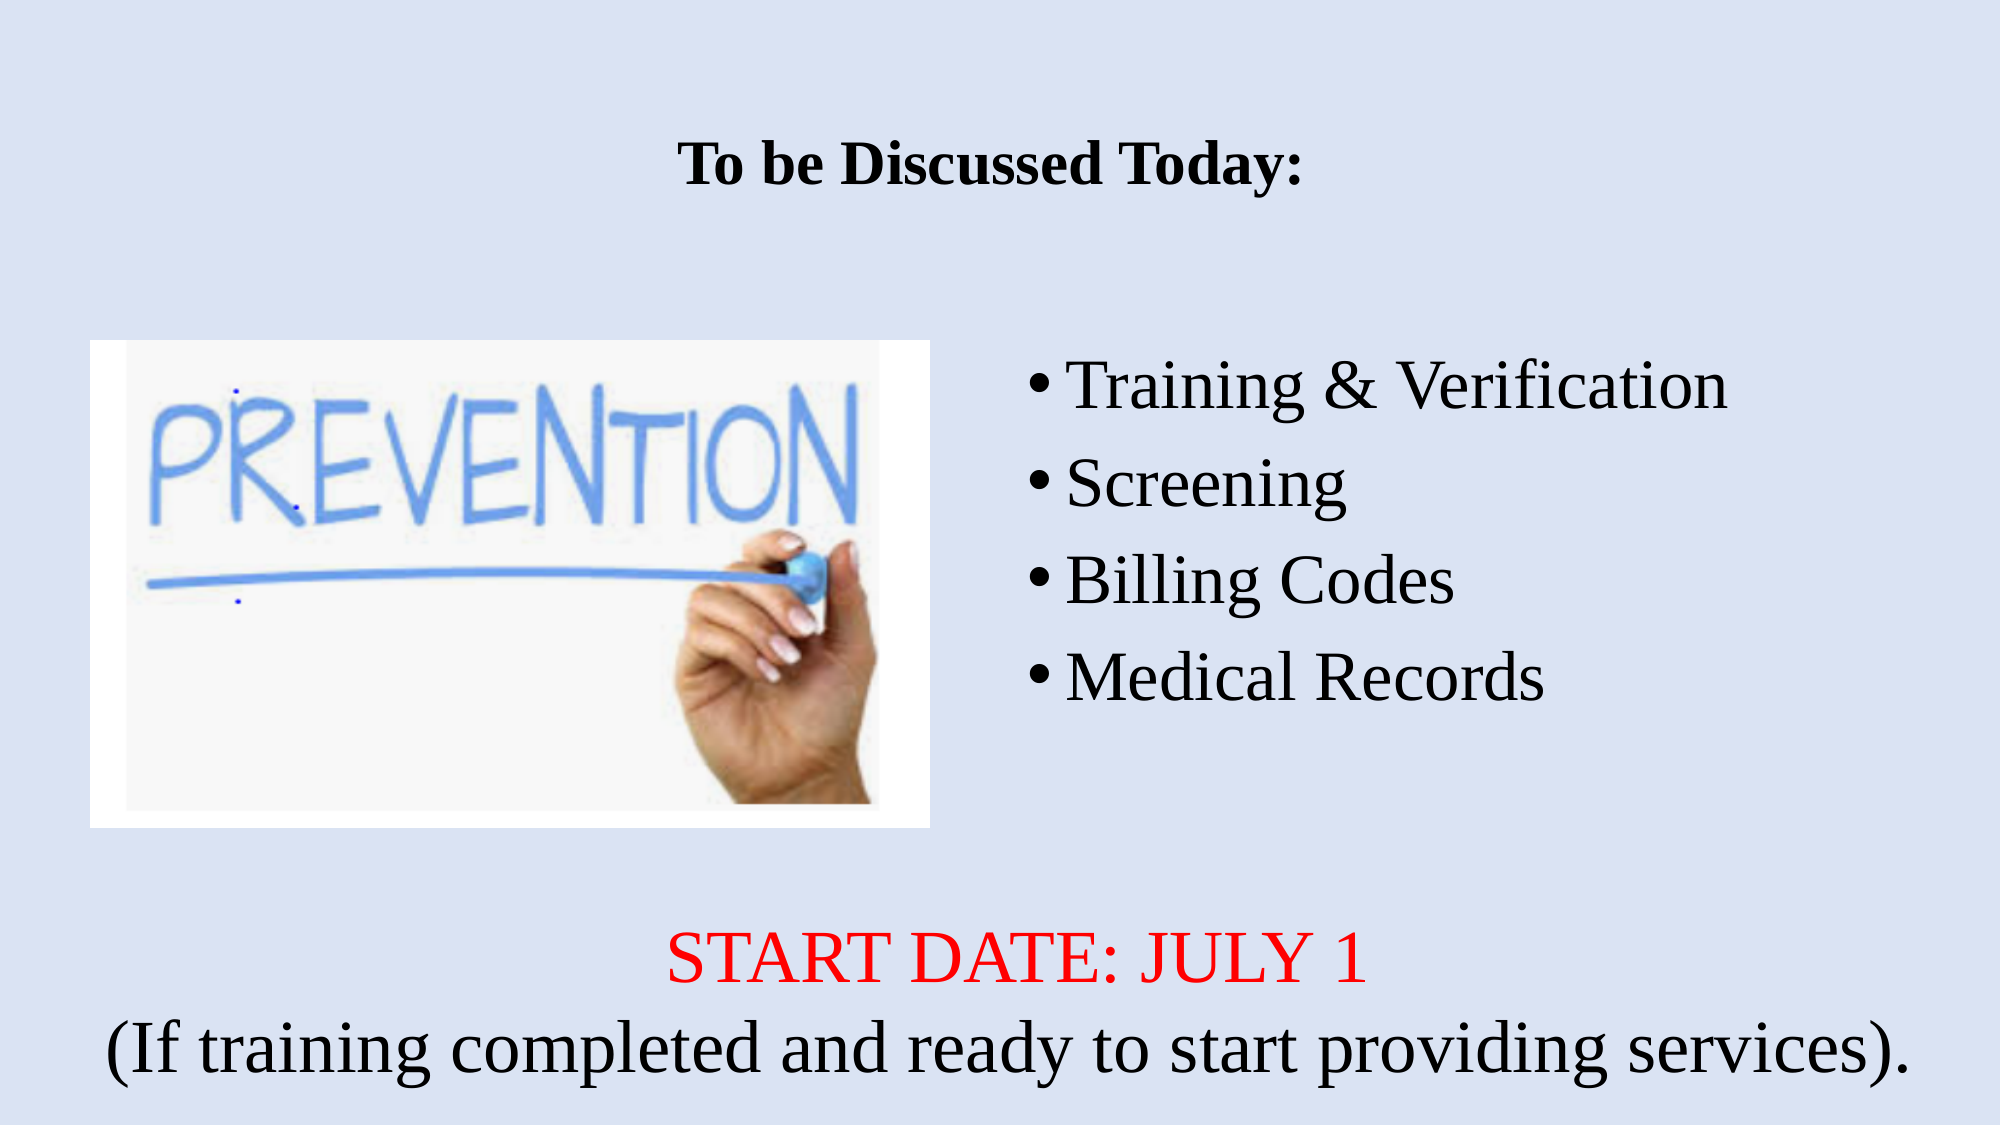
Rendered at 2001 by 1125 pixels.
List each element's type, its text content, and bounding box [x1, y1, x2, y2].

list Training & Verification Screening Billing Codes Medical Records [1012, 340, 1863, 847]
title To be Discussed Today: [137, 59, 1863, 207]
text_box START DATE: JULY 1 (If training completed and ready to start providing services). [90, 900, 1964, 1096]
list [90, 340, 930, 828]
